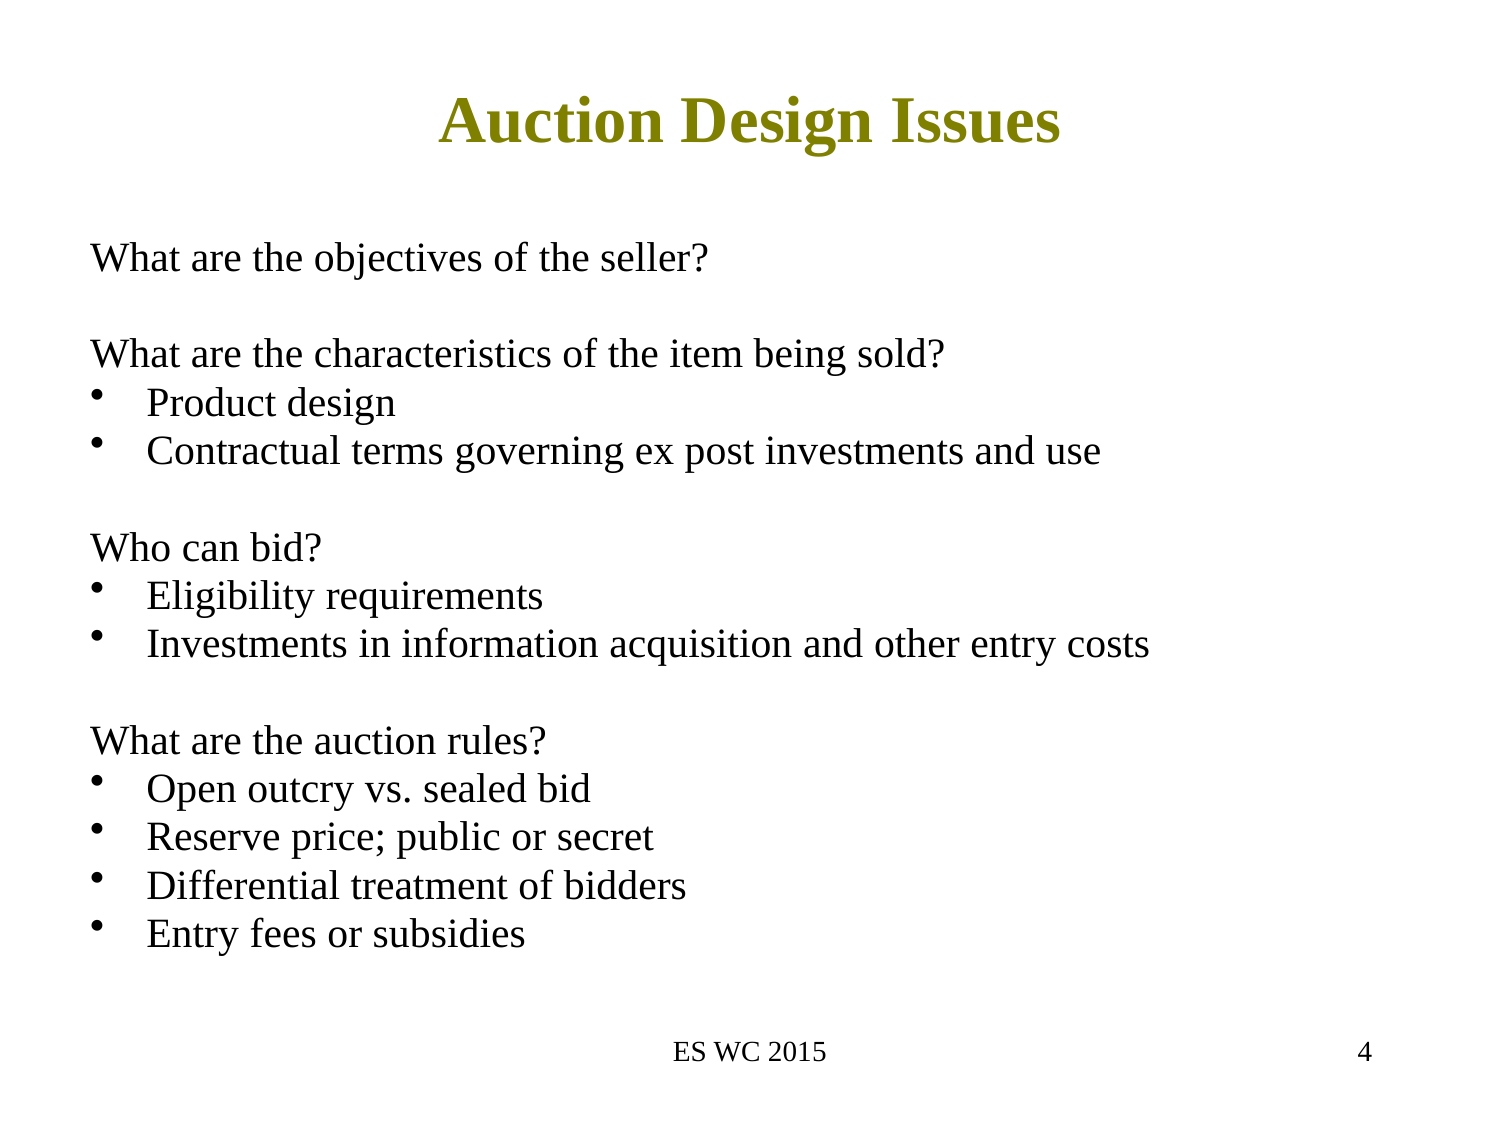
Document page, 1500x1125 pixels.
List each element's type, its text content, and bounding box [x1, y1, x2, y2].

title Auction Design Issues [74, 44, 1426, 188]
list What are the objectives of the seller? What are the characteristics of the item being sold? Product design Contractual terms governing ex post investments and use Who can bid? Eligibility requirements Investments in information acquisition and other entry costs What are the auction rules? Open outcry vs. sealed bid Reserve price; public or secret Differential treatment of bidders Entry fees or subsidies [74, 231, 1426, 1006]
slide_number 4 [1074, 1024, 1388, 1101]
footer ES WC 2015 [512, 1024, 988, 1101]
